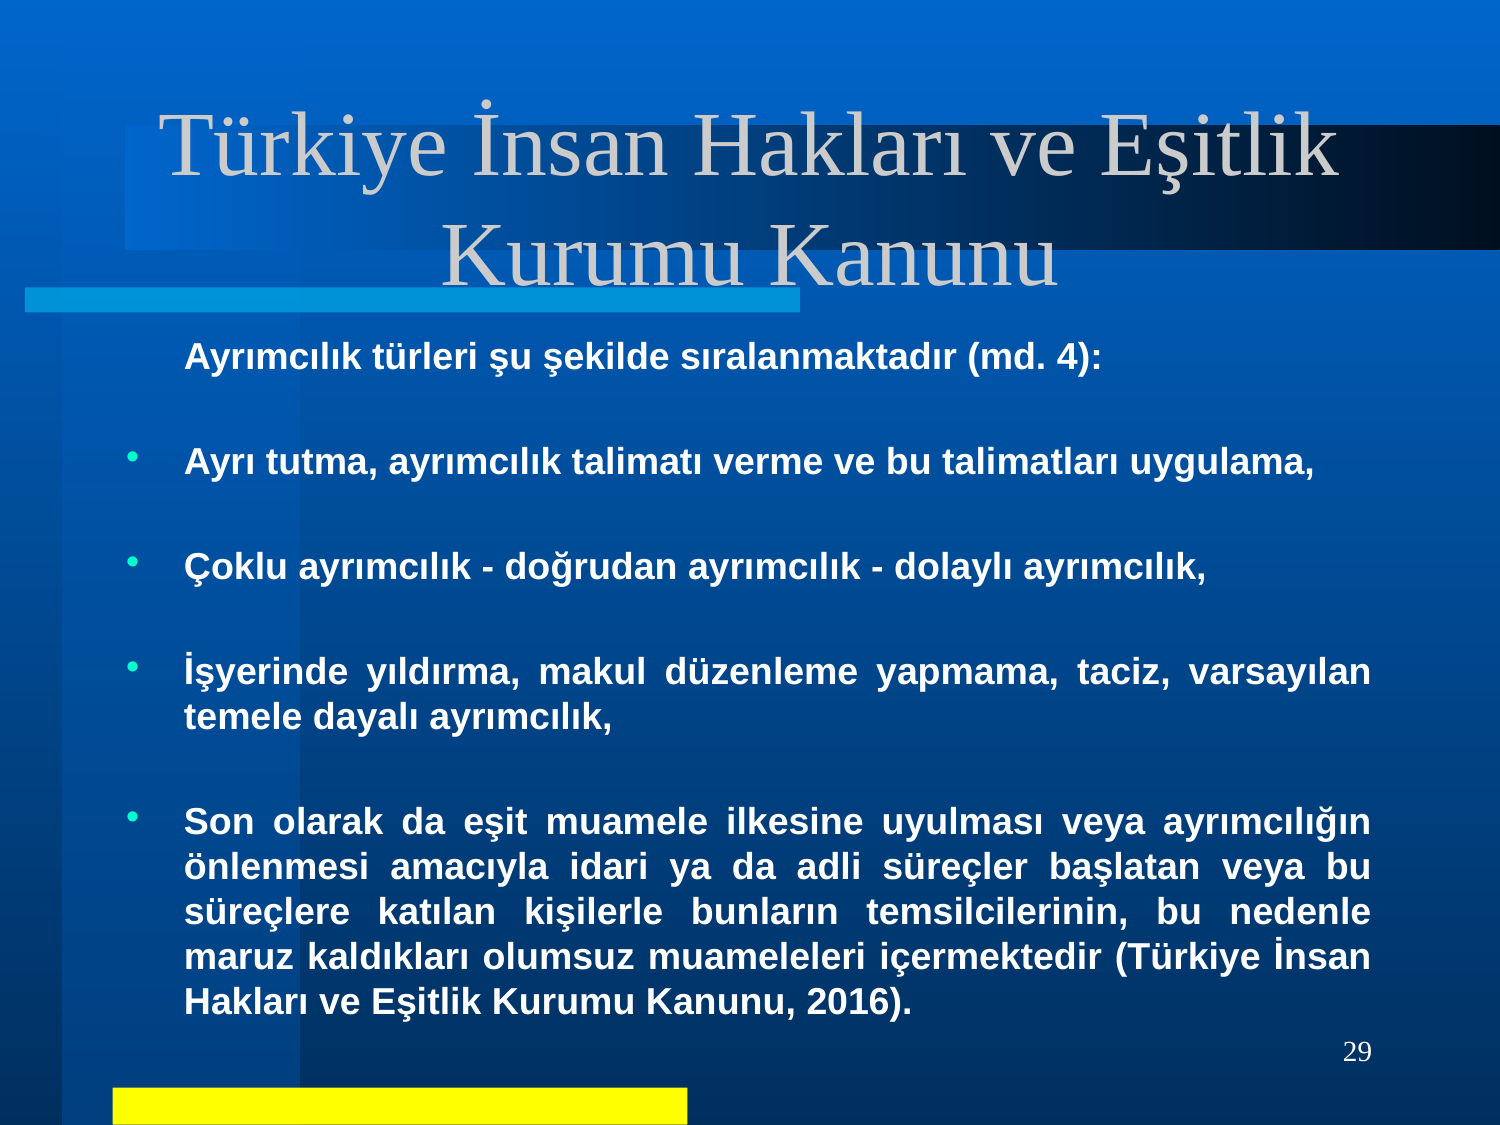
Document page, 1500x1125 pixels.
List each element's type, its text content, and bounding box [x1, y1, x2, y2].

list Ayrımcılık türleri şu şekilde sıralanmaktadır (md. 4): Ayrı tutma, ayrımcılık talimatı verme ve bu talimatları uygulama, Çoklu ayrımcılık - doğrudan ayrımcılık - dolaylı ayrımcılık, İşyerinde yıldırma, makul düzenleme yapmama, taciz, varsayılan temele dayalı ayrımcılık, Son olarak da eşit muamele ilkesine uyulması veya ayrımcılığın önlenmesi amacıyla idari ya da adli süreçler başlatan veya bu süreçlere katılan kişilerle bunların temsilcilerinin, bu nedenle maruz kaldıkları olumsuz muameleleri içermektedir (Türkiye İnsan Hakları ve Eşitlik Kurumu Kanunu, 2016). [112, 324, 1388, 1001]
slide_number 29 [1074, 1012, 1388, 1088]
title Türkiye İnsan Hakları ve Eşitlik Kurumu Kanunu [112, 99, 1388, 288]
